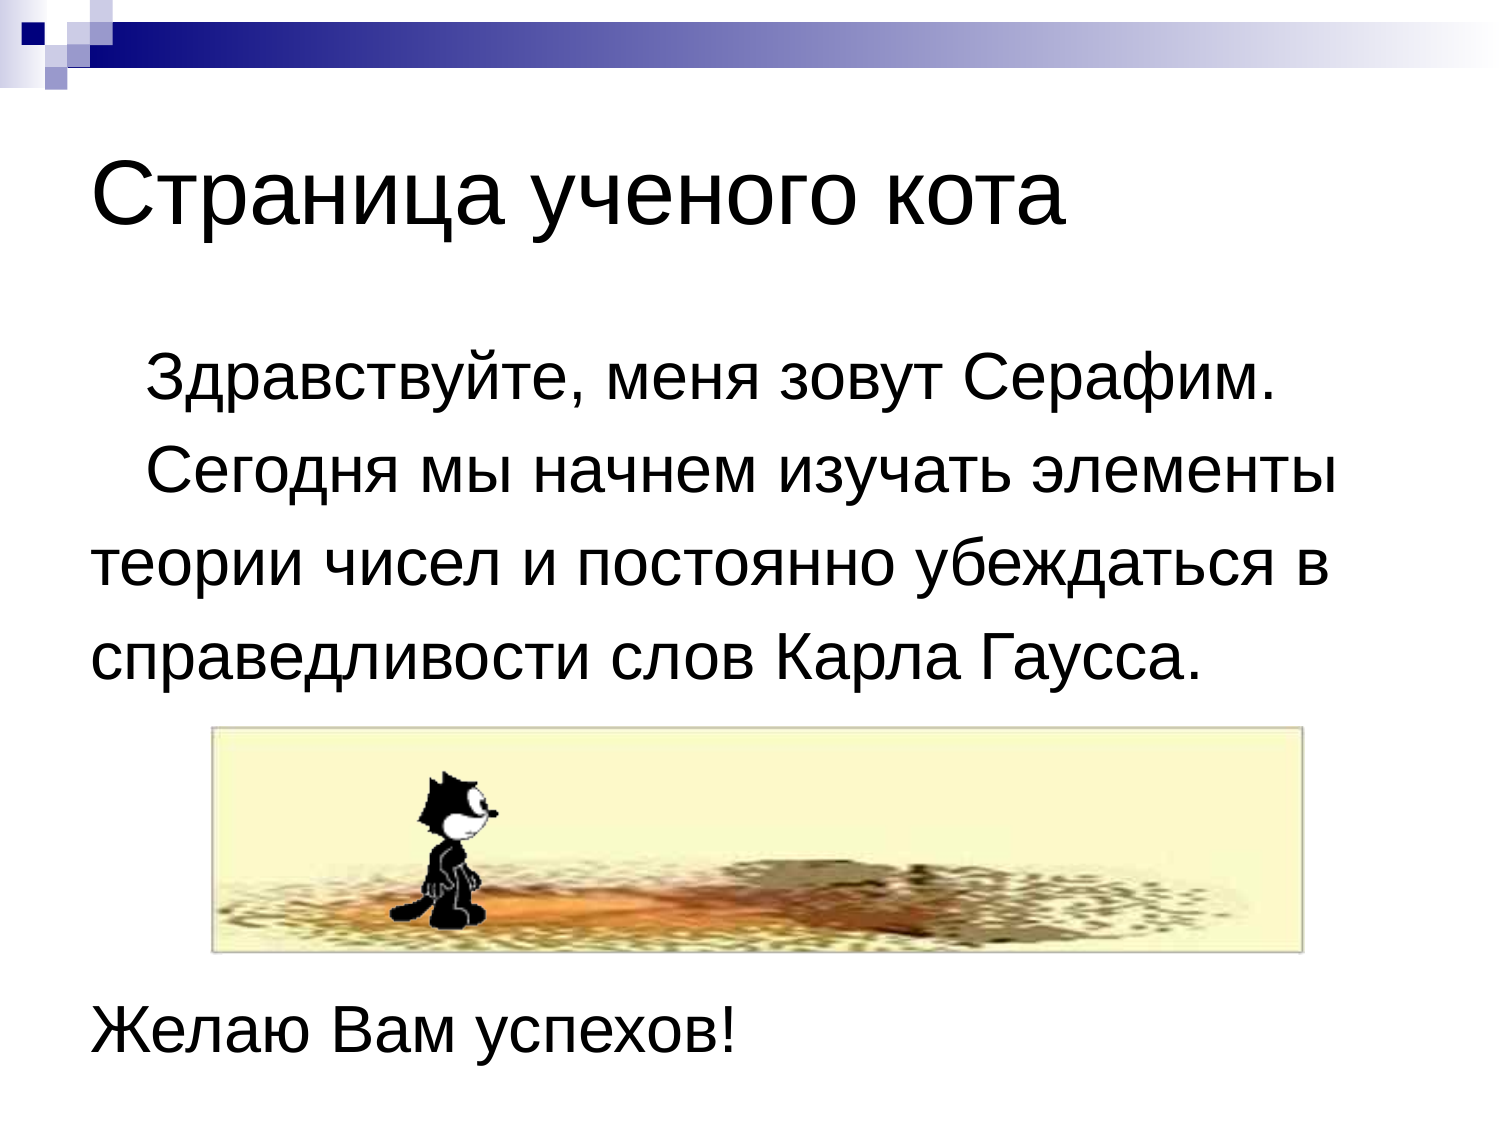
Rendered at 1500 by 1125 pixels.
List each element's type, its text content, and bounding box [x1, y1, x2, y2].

picture [210, 726, 1305, 955]
title Страница ученого кота [74, 74, 1426, 301]
list Здравствуйте, меня зовут Серафим. Сегодня мы начнем изучать элементы теории чисел и постоянно убеждаться в справедливости слов Карла Гаусса. Желаю Вам успехов! [74, 324, 1426, 1095]
